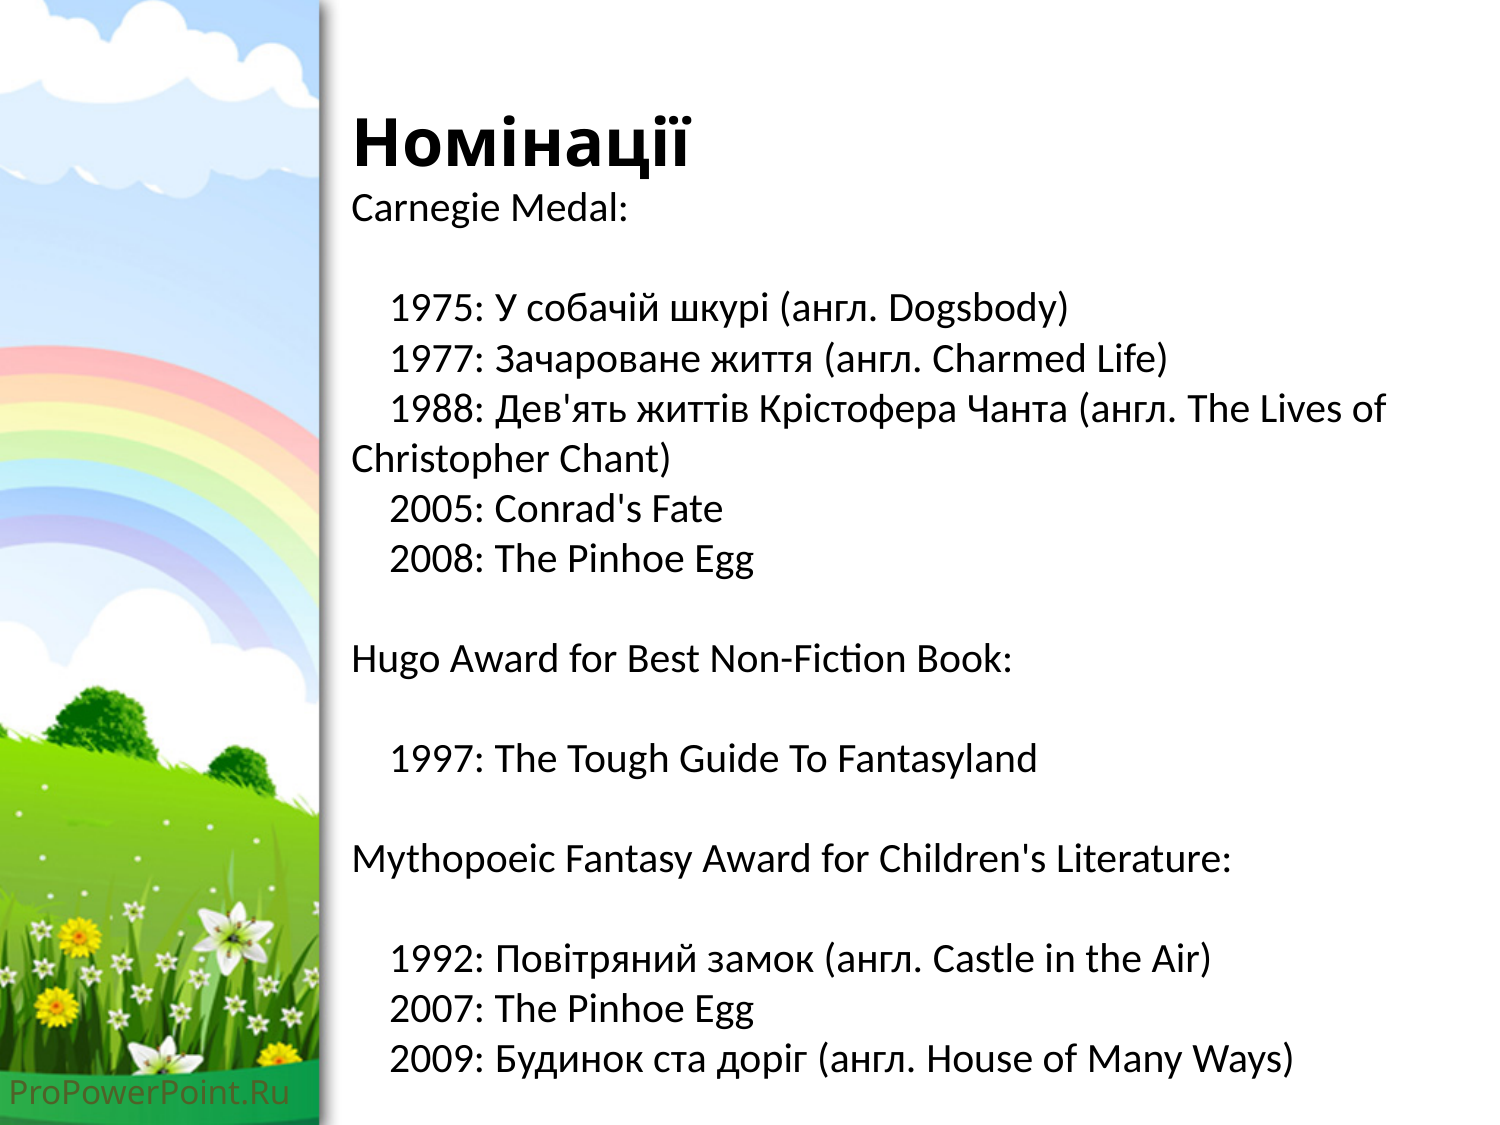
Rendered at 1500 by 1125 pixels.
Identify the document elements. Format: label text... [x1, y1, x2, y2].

picture [0, 0, 1500, 1125]
text_box Номінації Carnegie Medal: 1975: У собачій шкурі (англ. Dogsbody) 1977: Зачароване життя (англ. Charmed Life) 1988: Дев'ять життів Крістофера Чанта (англ. The Lives of Christopher Chant) 2005: Conrad's Fate 2008: The Pinhoe Egg Hugo Award for Best Non-Fiction Book: 1997: The Tough Guide To Fantasyland Mythopoeic Fantasy Award for Children's Literature: 1992: Повітряний замок (англ. Castle in the Air) 2007: The Pinhoe Egg 2009: Будинок ста доріг (англ. House of Many Ways) [336, 92, 1459, 1123]
